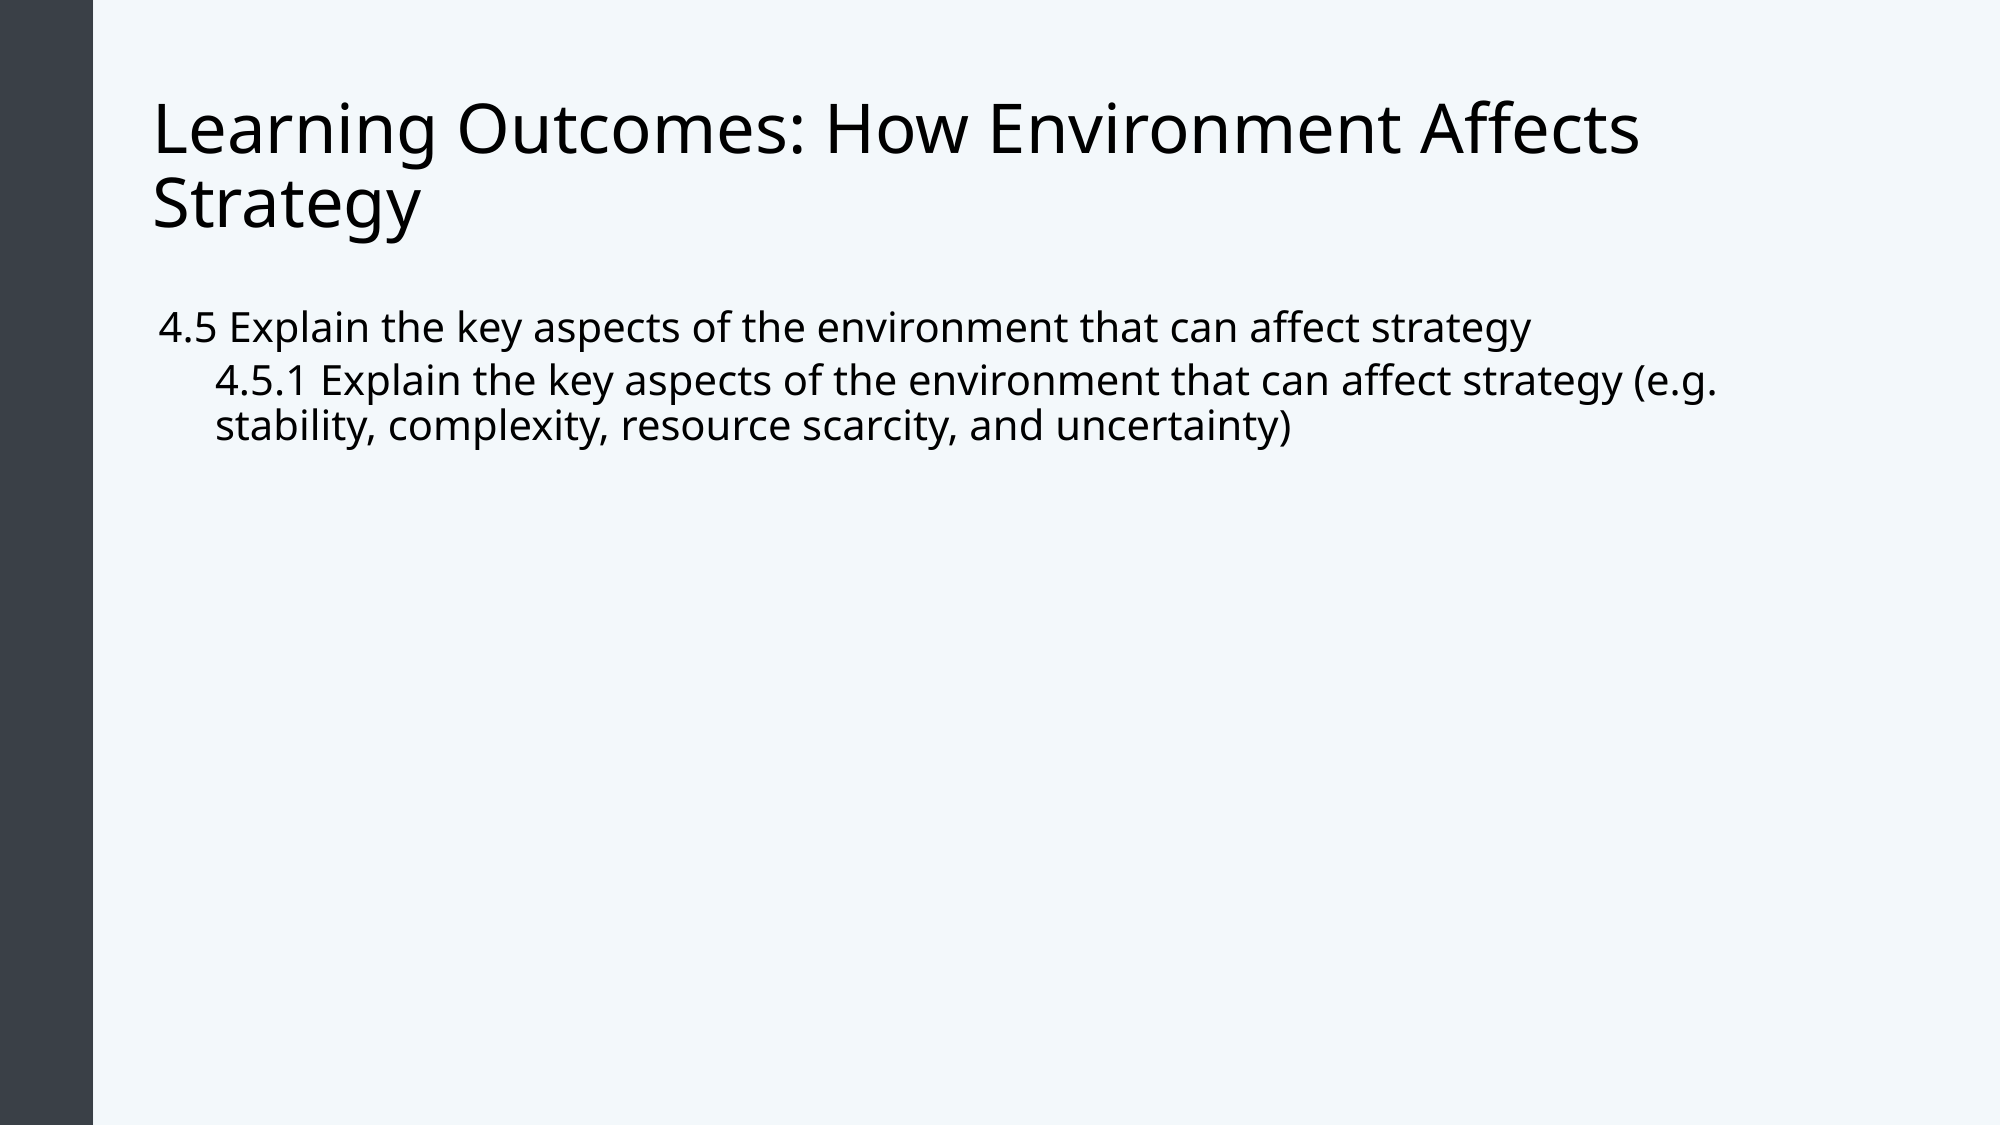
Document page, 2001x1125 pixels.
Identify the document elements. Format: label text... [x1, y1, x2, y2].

title Learning Outcomes: How Environment Affects Strategy [137, 59, 1863, 278]
list 4.5 Explain the key aspects of the environment that can affect strategy 4.5.1 Explain the key aspects of the environment that can affect strategy (e.g. stability, complexity, resource scarcity, and uncertainty) [137, 299, 1863, 1014]
